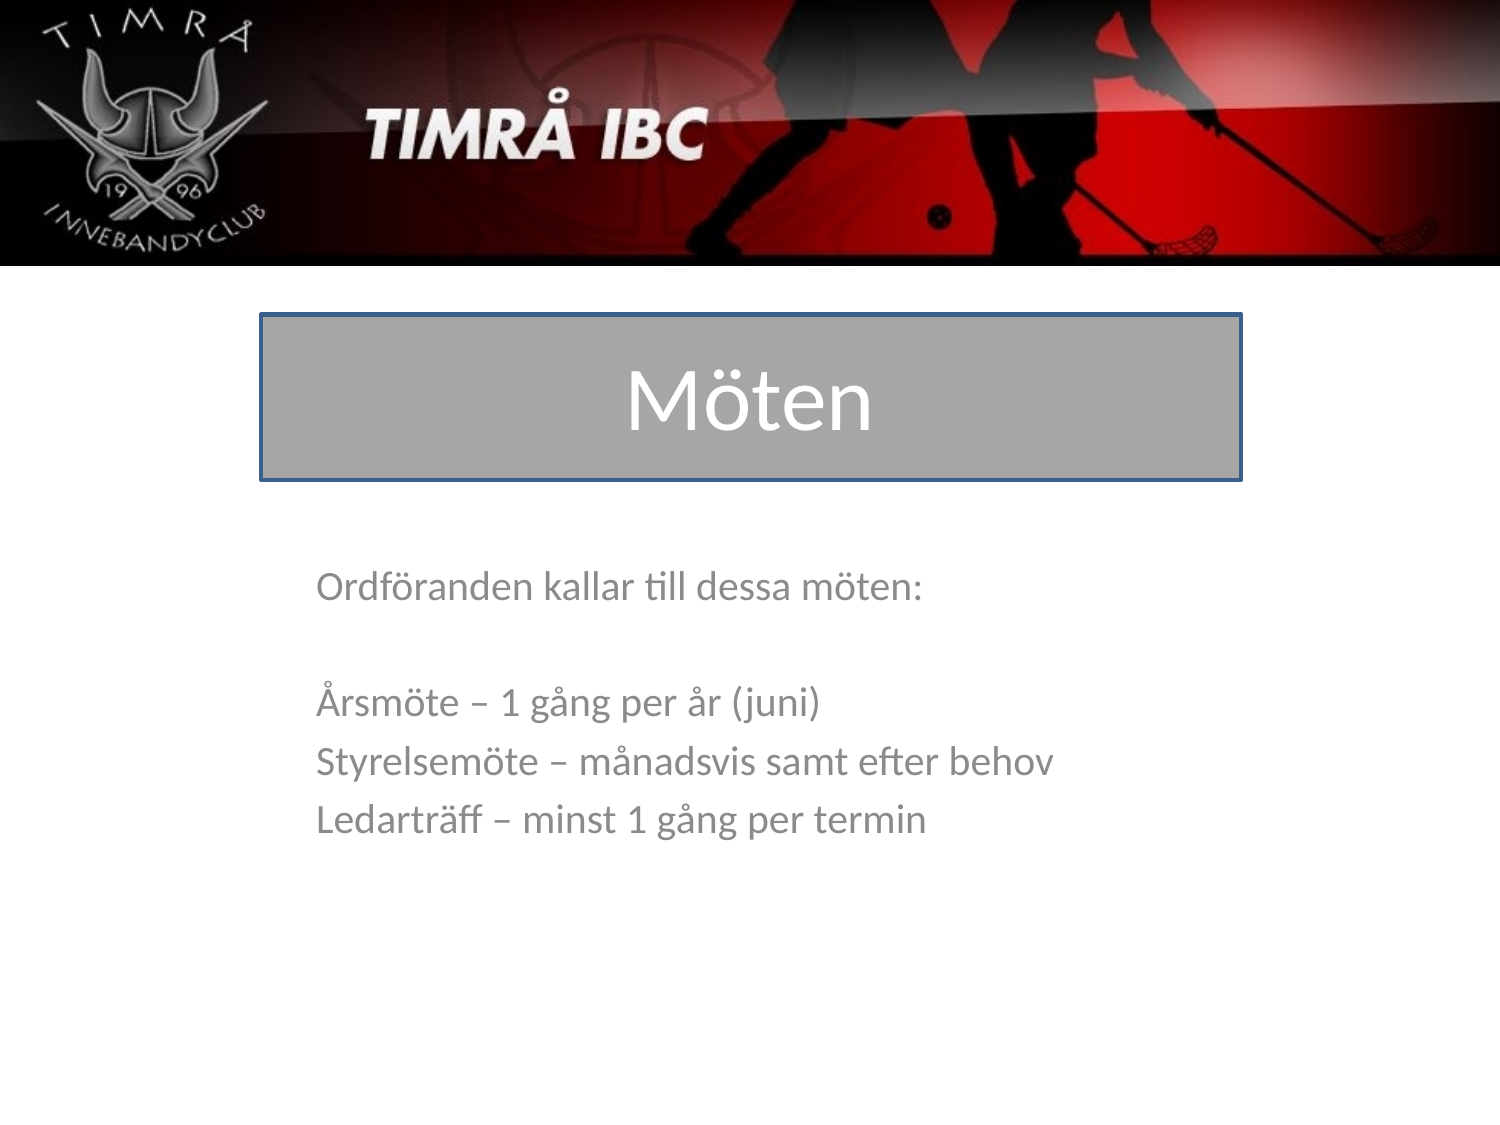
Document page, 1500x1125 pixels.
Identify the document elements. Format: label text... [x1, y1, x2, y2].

subtitle Ordföranden kallar till dessa möten: Årsmöte – 1 gång per år (juni) Styrelsemöte – månadsvis samt efter behov Ledarträff – minst 1 gång per termin [301, 550, 1312, 965]
picture [0, 0, 1500, 266]
title Möten [112, 275, 1388, 515]
